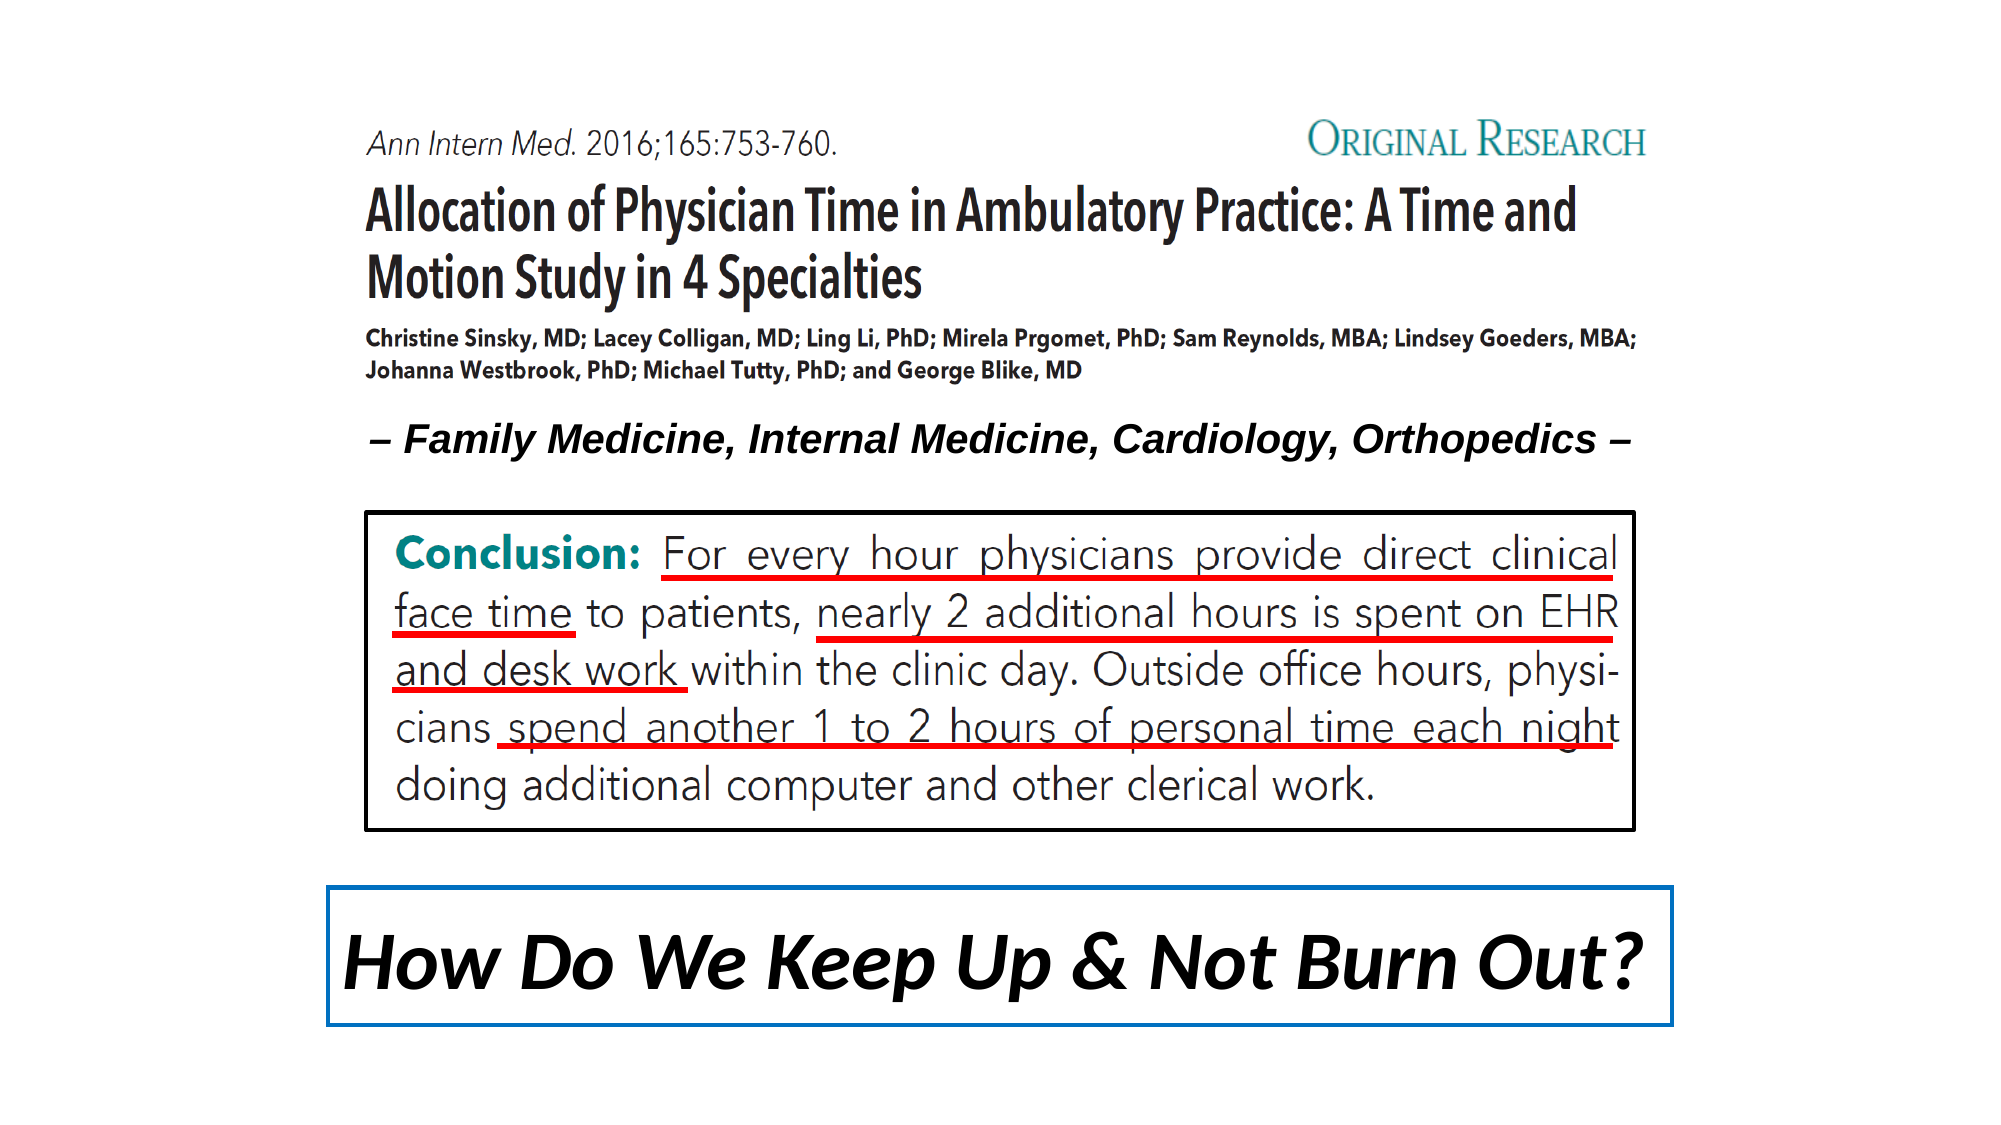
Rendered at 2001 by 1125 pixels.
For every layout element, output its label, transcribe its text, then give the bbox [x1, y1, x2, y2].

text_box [365, 512, 1635, 831]
text_box How Do We Keep Up & Not Burn Out? [327, 887, 1673, 1025]
text_box – Family Medicine, Internal Medicine, Cardiology, Orthopedics – [354, 404, 1648, 470]
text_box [357, 74, 1746, 393]
